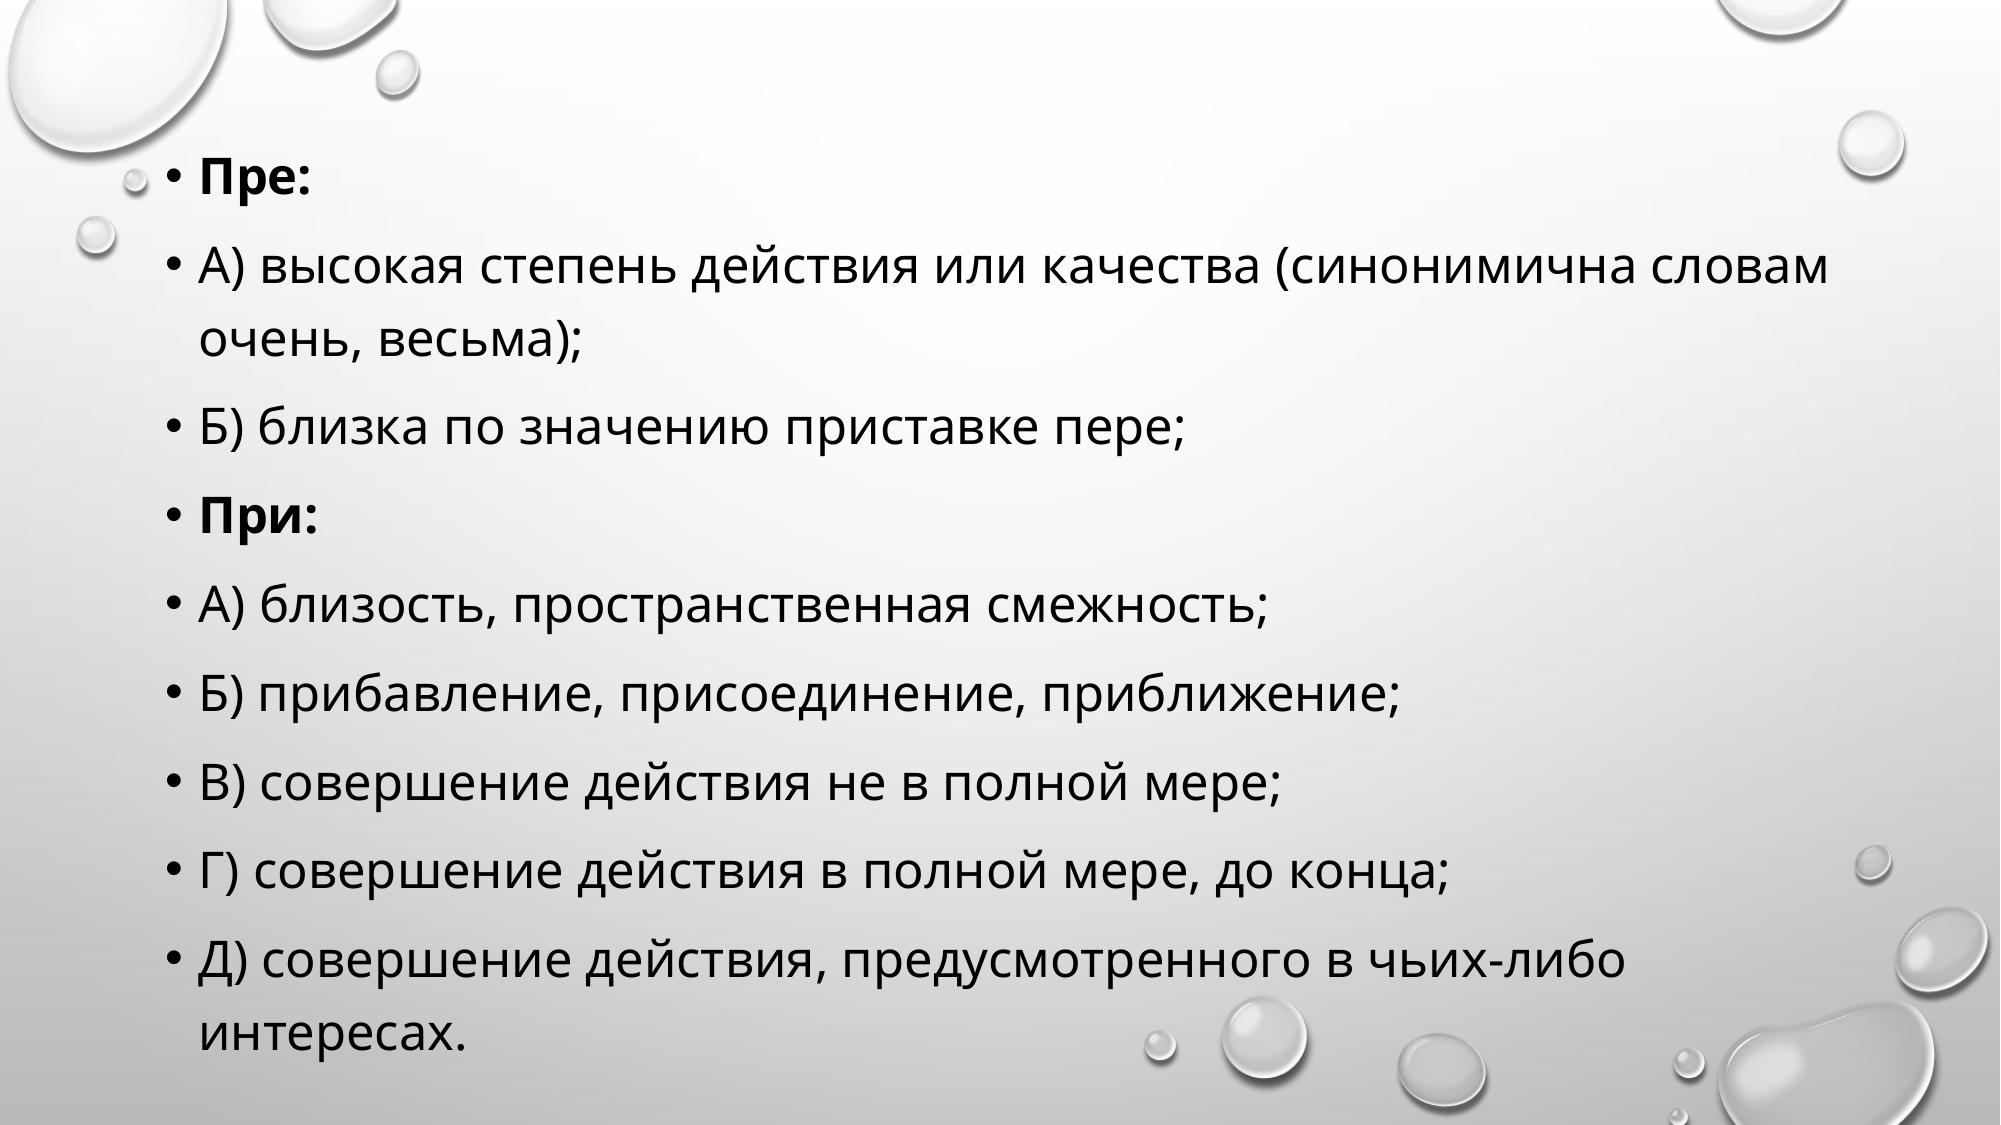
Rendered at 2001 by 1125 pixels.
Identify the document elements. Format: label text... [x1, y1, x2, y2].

list Пре: А) высокая степень действия или качества (синонимична словам очень, весьма); Б) близка по значению приставке пере; При: А) близость, пространственная смежность; Б) прибавление, присоединение, приближение; В) совершение действия не в полной мере; Г) совершение действия в полной мере, до конца; Д) совершение действия, предусмотренного в чьих-либо интересах. [149, 124, 1850, 1078]
picture [0, 0, 2000, 1125]
